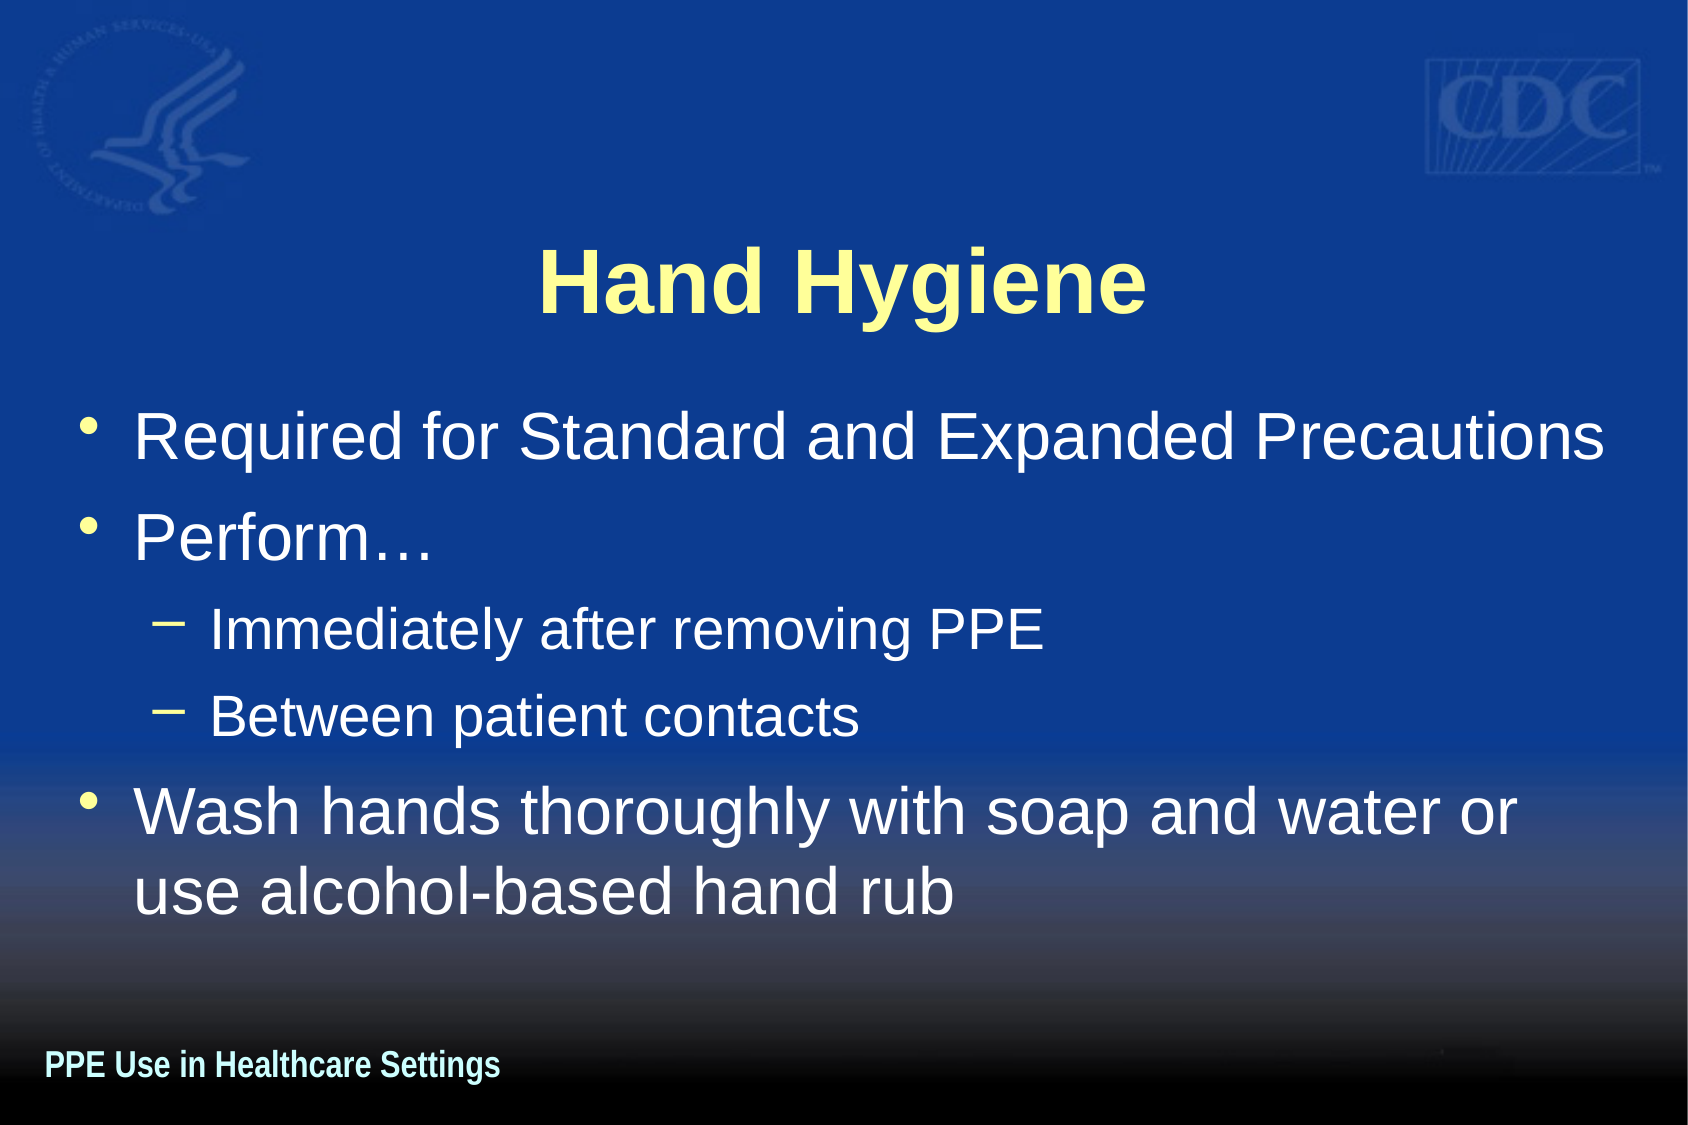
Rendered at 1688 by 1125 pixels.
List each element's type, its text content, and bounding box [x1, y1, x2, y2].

title Hand Hygiene [84, 188, 1603, 376]
text_box Required for Standard and Expanded Precautions Perform… Immediately after removing PPE Between patient contacts Wash hands thoroughly with soap and water or use alcohol-based hand rub [62, 385, 1625, 1060]
picture [0, 0, 1688, 1125]
text_box PPE Use in Healthcare Settings [29, 1032, 517, 1092]
